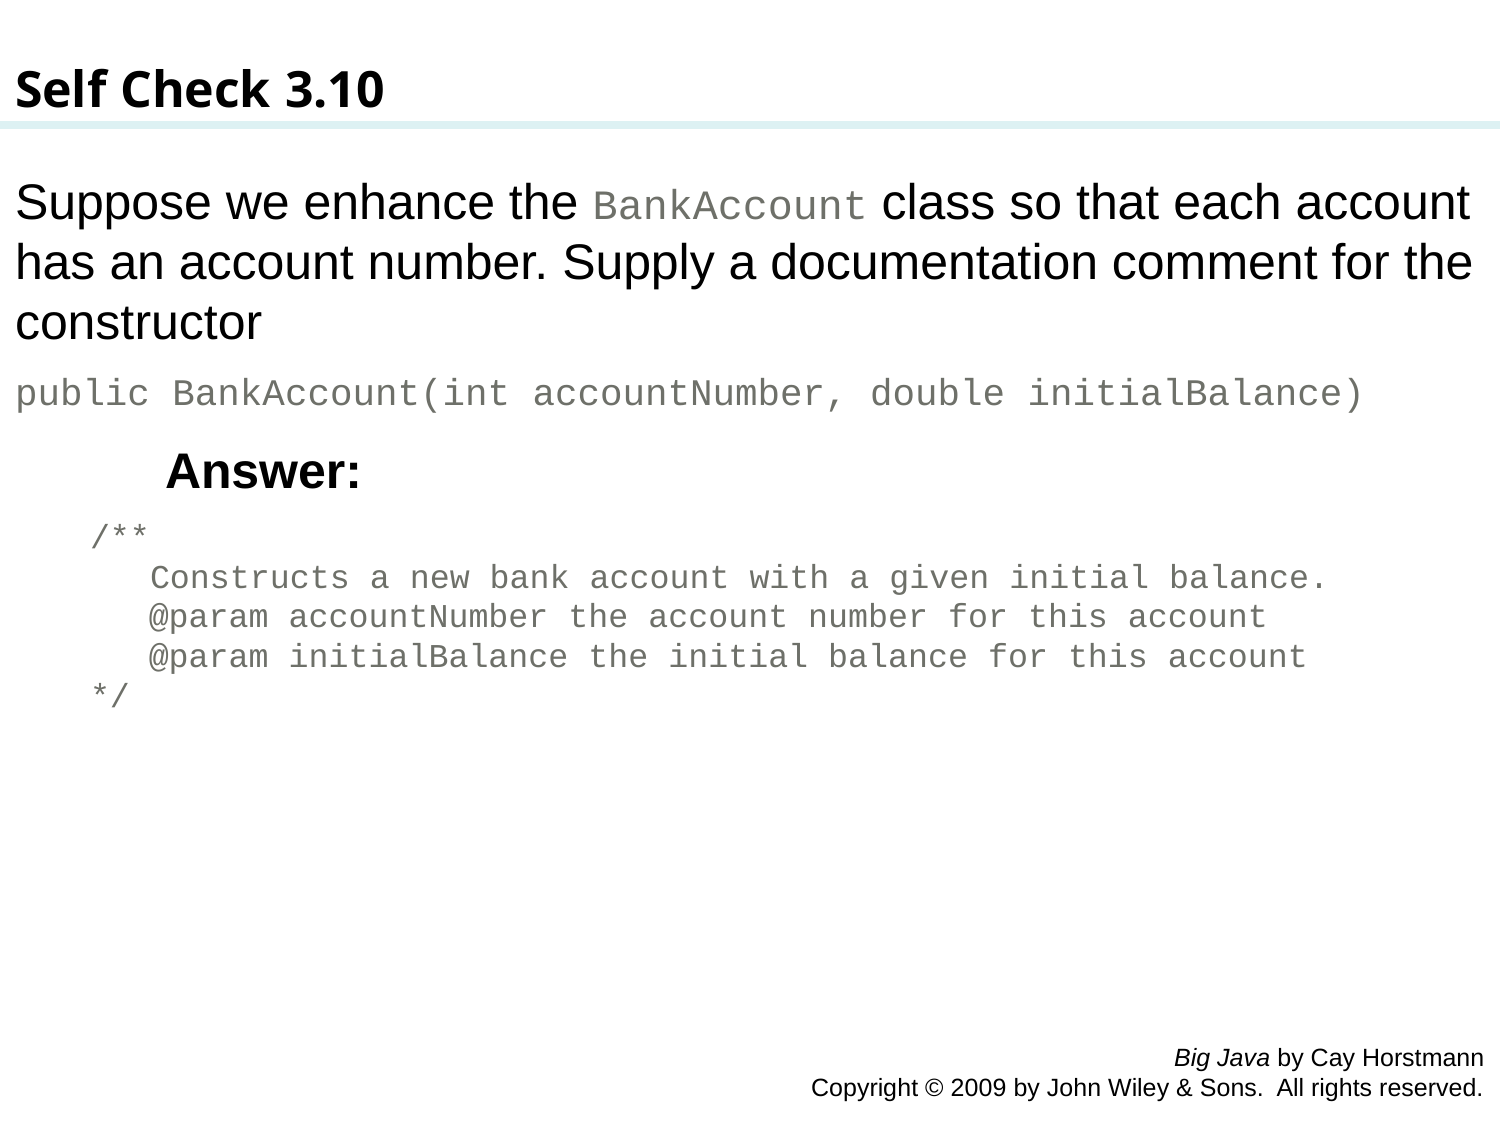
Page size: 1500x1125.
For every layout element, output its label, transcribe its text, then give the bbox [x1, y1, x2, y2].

text_box Self Check 3.10 [0, 49, 1150, 124]
text_box Big Java by Cay Horstmann Copyright © 2009 by John Wiley & Sons. All rights reserved. [787, 1034, 1500, 1113]
text_box Suppose we enhance the BankAccount class so that each account has an account number. Supply a documentation comment for the constructor public BankAccount(int accountNumber, double initialBalance) Answer: /** Constructs a new bank account with a given initial balance. @param accountNumber the account number for this account @param initialBalance the initial balance for this account */ [0, 152, 1500, 731]
